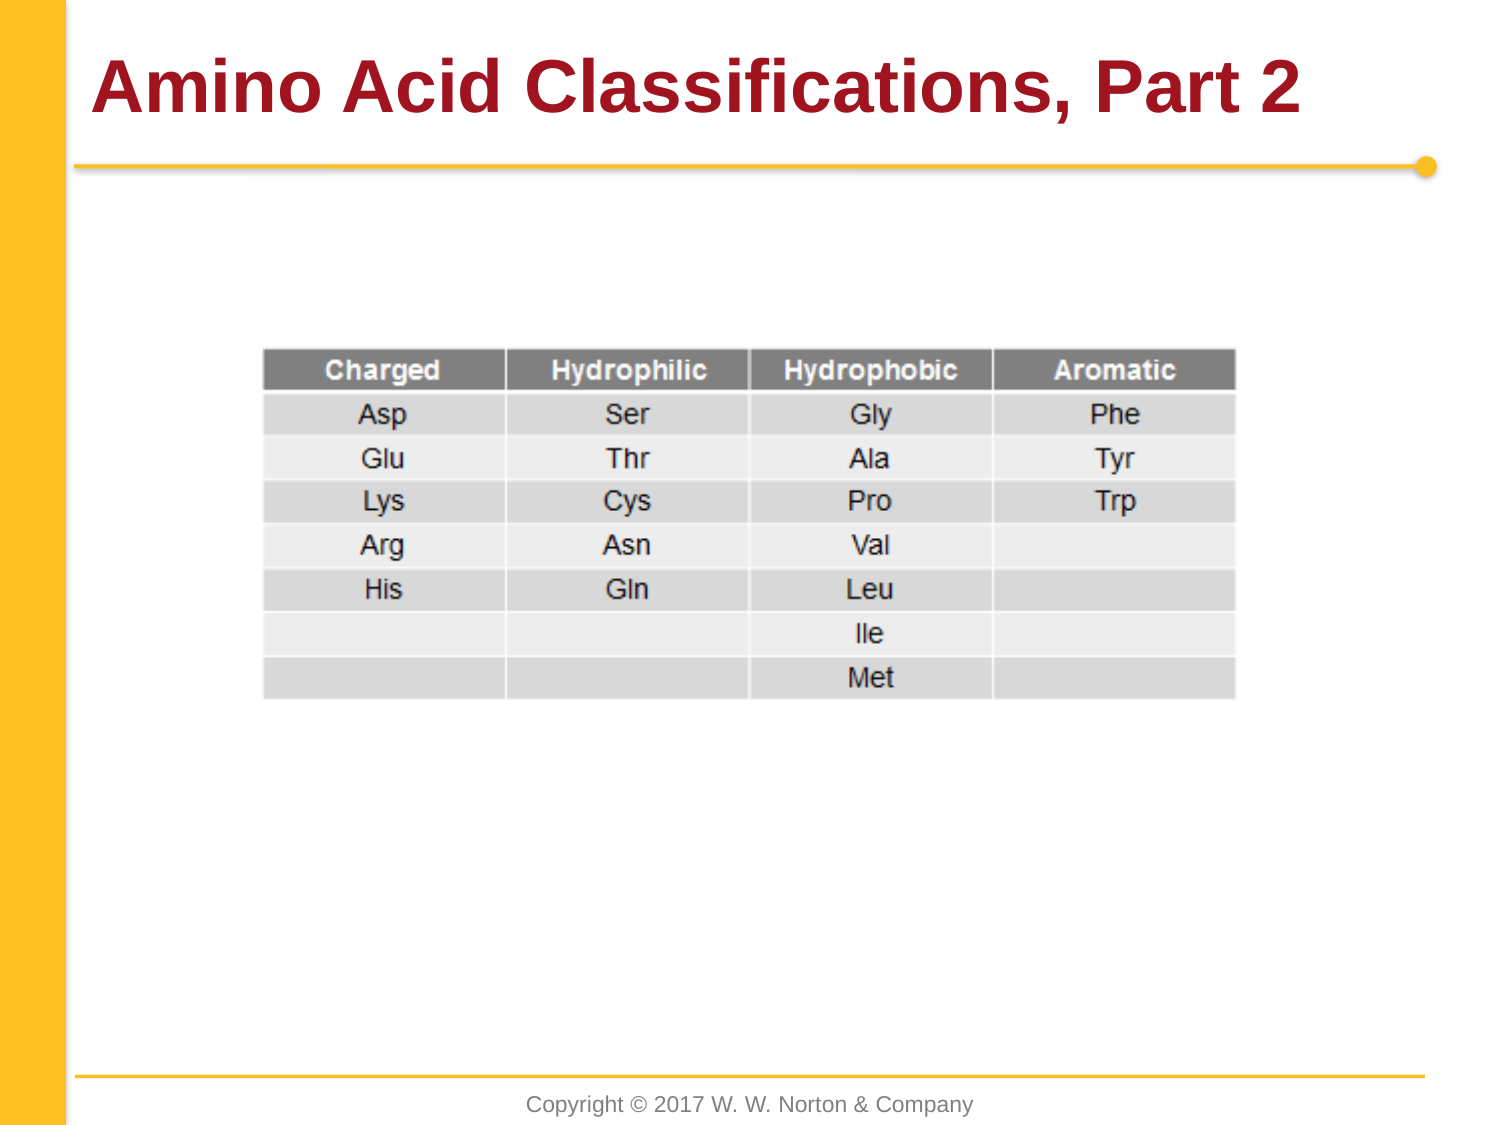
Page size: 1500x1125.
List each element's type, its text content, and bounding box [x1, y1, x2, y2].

picture [251, 334, 1249, 714]
footer Copyright © 2017 W. W. Norton & Company [330, 1076, 1169, 1125]
title Amino Acid Classifications, Part 2 [74, 6, 1426, 158]
